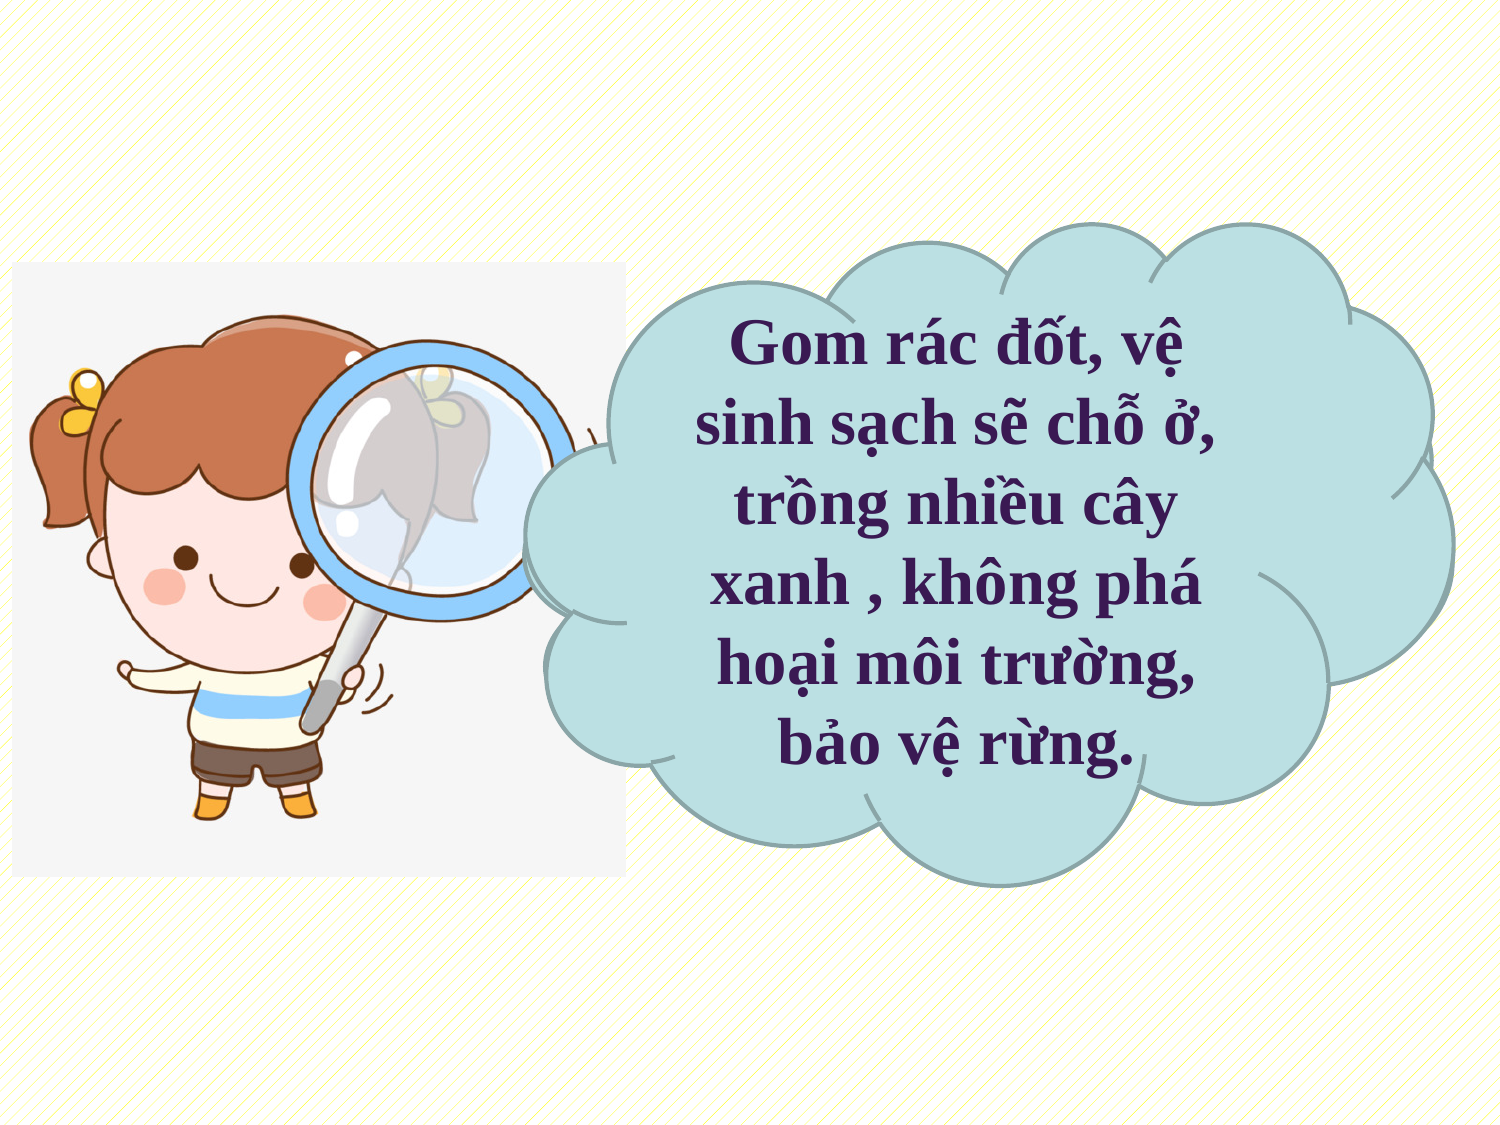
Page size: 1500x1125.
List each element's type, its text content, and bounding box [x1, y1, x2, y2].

text_box Gom rác đốt, vệ sinh sạch sẽ chỗ ở, trồng nhiều cây xanh , không phá hoại môi trường, bảo vệ rừng. [631, 222, 1456, 889]
picture [12, 262, 627, 878]
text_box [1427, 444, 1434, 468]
